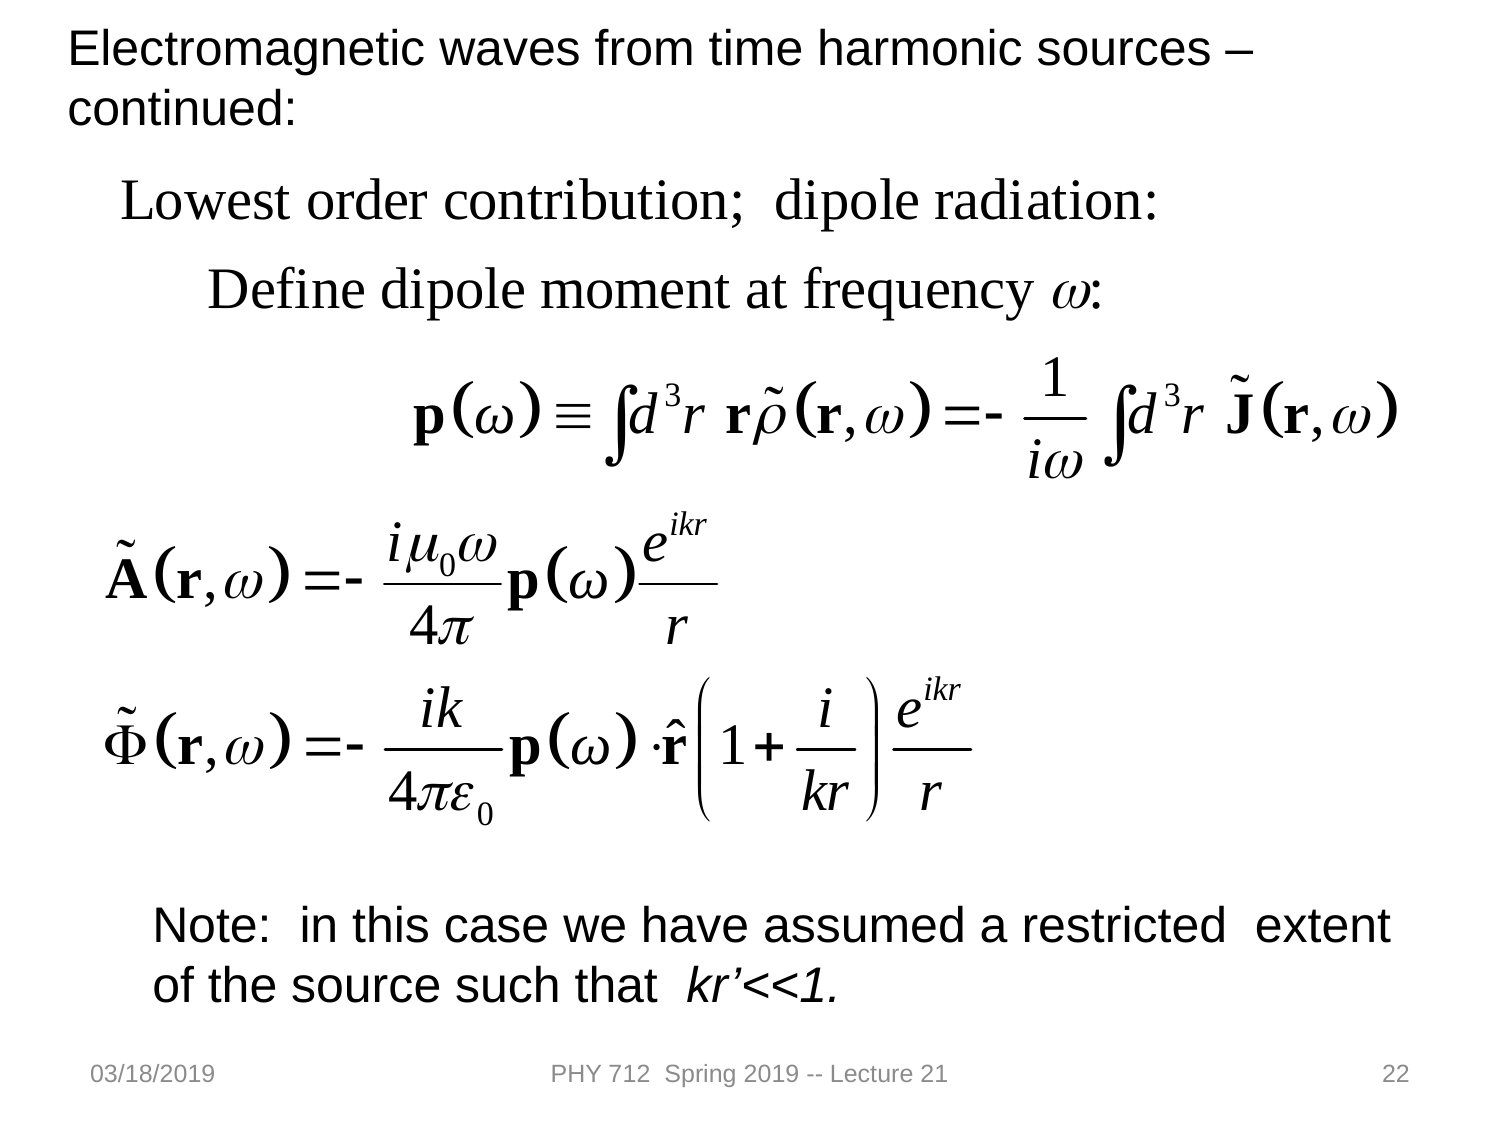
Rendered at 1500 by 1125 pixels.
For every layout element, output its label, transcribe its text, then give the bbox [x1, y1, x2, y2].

footer PHY 712 Spring 2019 -- Lecture 21 [512, 1042, 988, 1103]
text_box Electromagnetic waves from time harmonic sources – continued: [52, 8, 1390, 144]
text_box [98, 171, 1402, 835]
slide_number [75, 1042, 425, 1103]
text_box Note: in this case we have assumed a restricted extent of the source such that kr’<<1. [137, 884, 1438, 1020]
slide_number 22 [1074, 1042, 1425, 1103]
